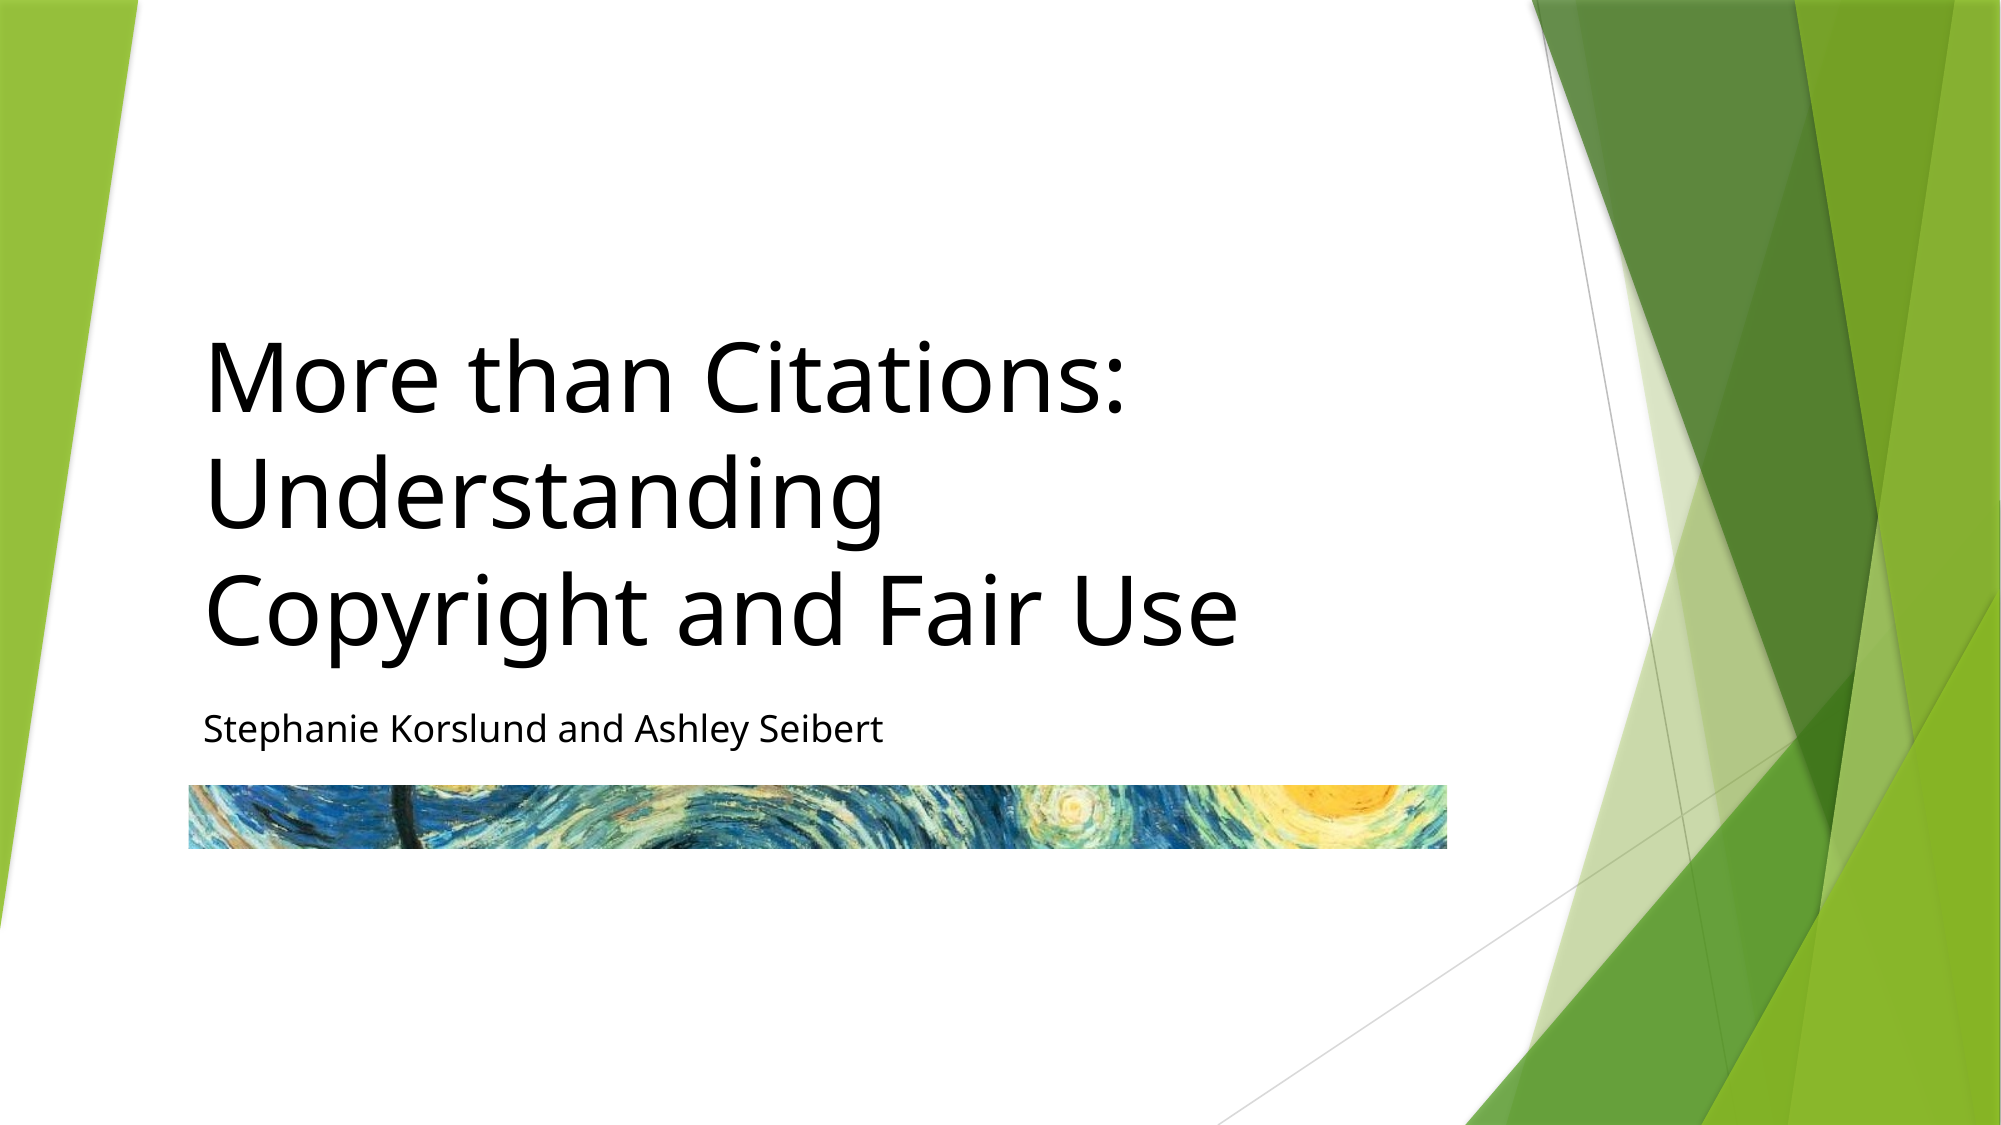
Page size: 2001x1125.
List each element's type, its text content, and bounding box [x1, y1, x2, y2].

title More than Citations: Understanding Copyright and Fair Use [188, 299, 1259, 672]
text_box Stephanie Korslund and Ashley Seibert [188, 698, 953, 758]
picture [187, 784, 1448, 852]
